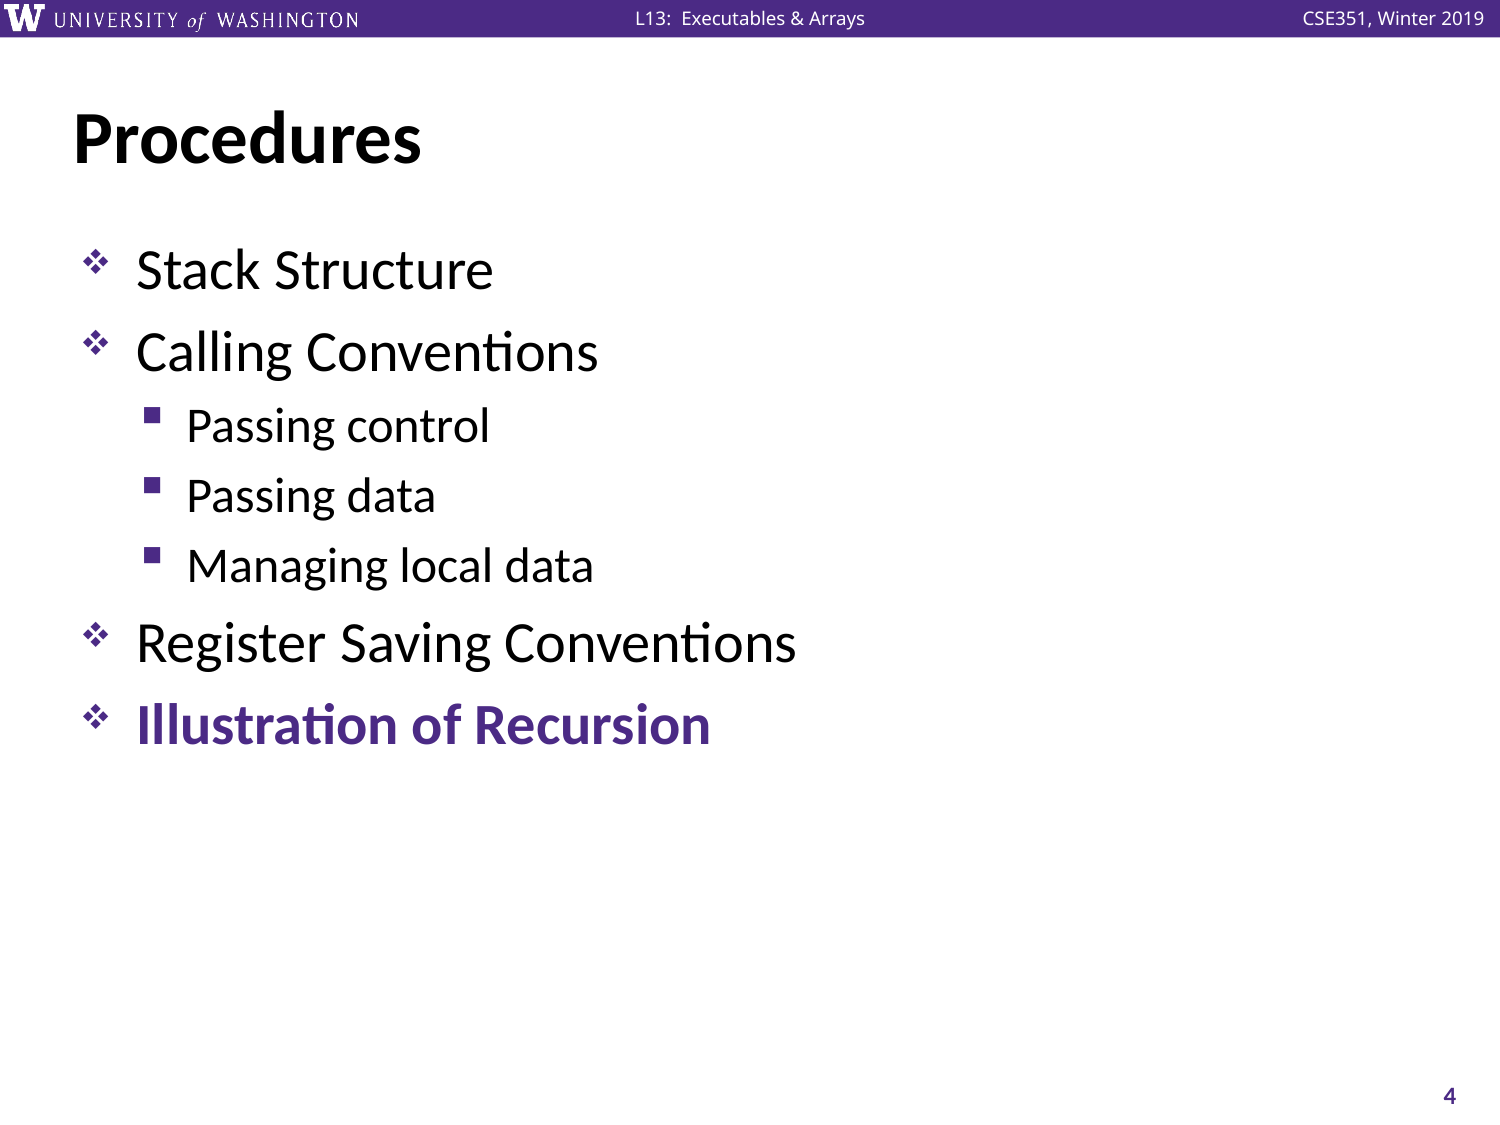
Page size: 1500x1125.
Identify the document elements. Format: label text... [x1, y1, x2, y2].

slide_number 4 [1400, 1065, 1500, 1125]
title Procedures [58, 71, 1438, 197]
list Stack Structure Calling Conventions Passing control Passing data Managing local data Register Saving Conventions Illustration of Recursion [64, 223, 1438, 1040]
picture [4, 4, 358, 32]
